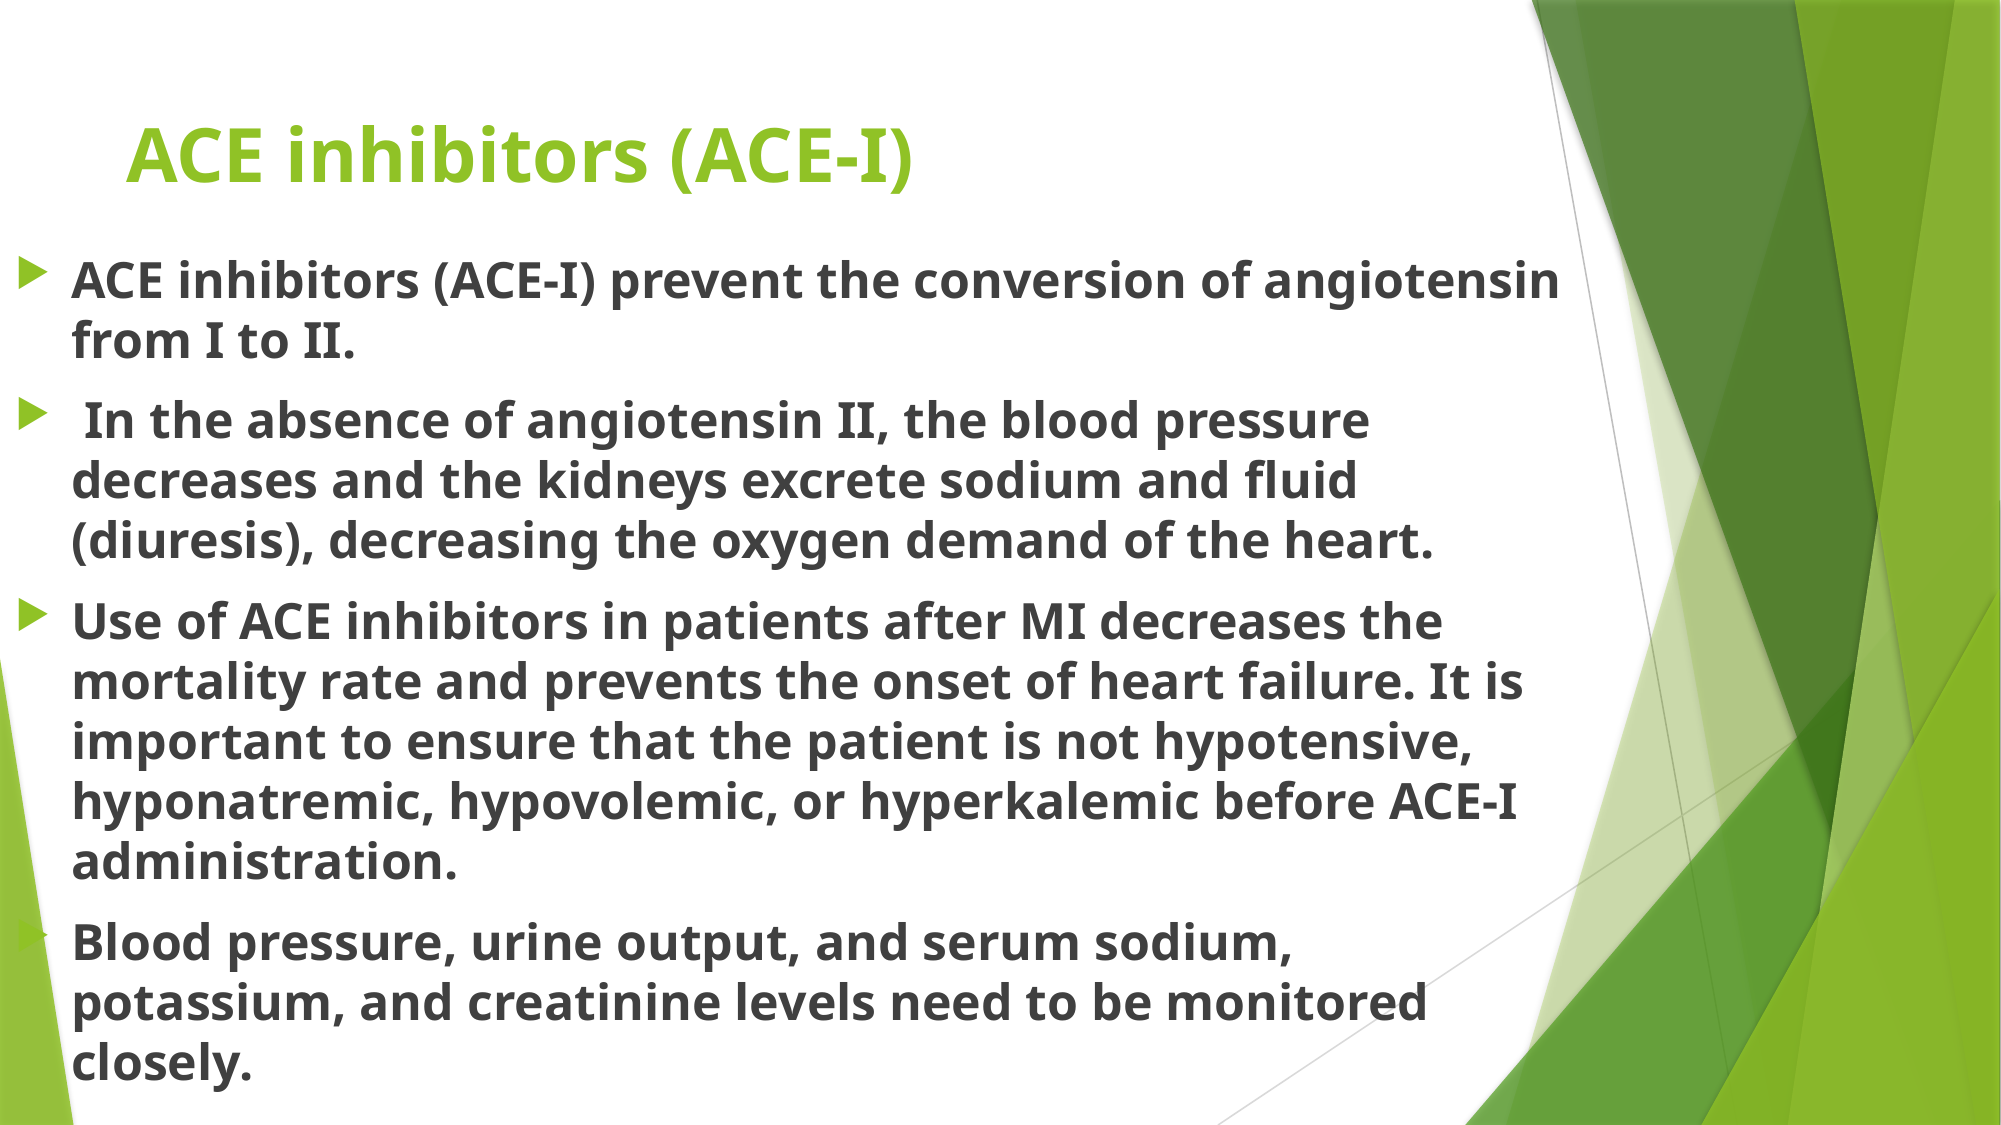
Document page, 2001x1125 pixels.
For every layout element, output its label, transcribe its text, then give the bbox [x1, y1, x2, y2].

title ACE inhibitors (ACE-I) [111, 99, 1522, 240]
list ACE inhibitors (ACE-I) prevent the conversion of angiotensin from I to II. In the absence of angiotensin II, the blood pressure decreases and the kidneys excrete sodium and ﬂuid (diuresis), decreasing the oxygen demand of the heart. Use of ACE inhibitors in patients after MI decreases the mortality rate and prevents the onset of heart failure. It is important to ensure that the patient is not hypotensive, hyponatremic, hypovolemic, or hyperkalemic before ACE-I administration. Blood pressure, urine output, and serum sodium, potassium, and creatinine levels need to be monitored closely. [0, 240, 1584, 1125]
